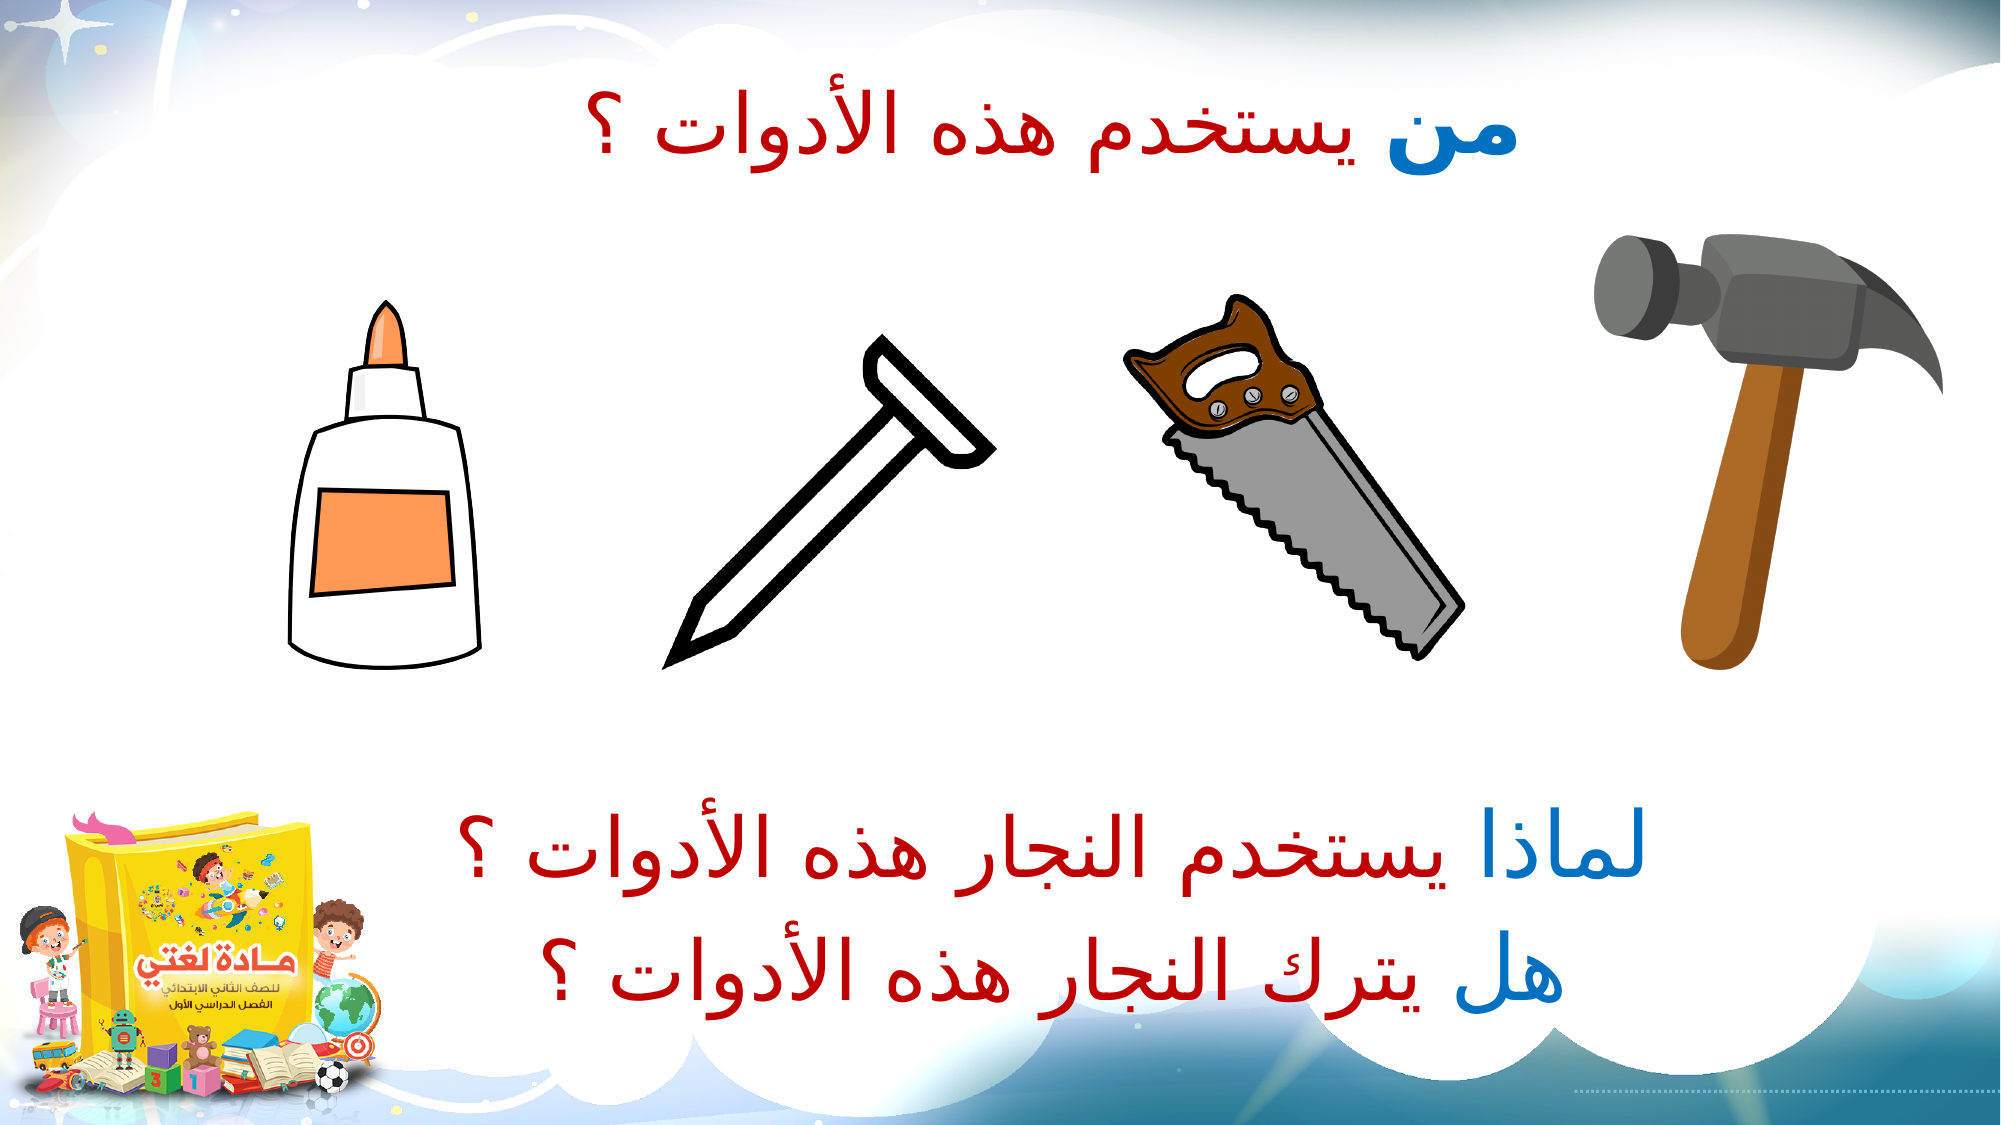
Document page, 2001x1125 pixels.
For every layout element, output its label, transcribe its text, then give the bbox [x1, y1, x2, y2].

text_box هل يترك النجار هذه الأدوات ؟ [390, 846, 1715, 1027]
text_box لماذا يستخدم النجار هذه الأدوات ؟ [390, 723, 1715, 846]
picture [0, 0, 2001, 1125]
text_box من يستخدم هذه الأدوات ؟ [472, 0, 1633, 180]
